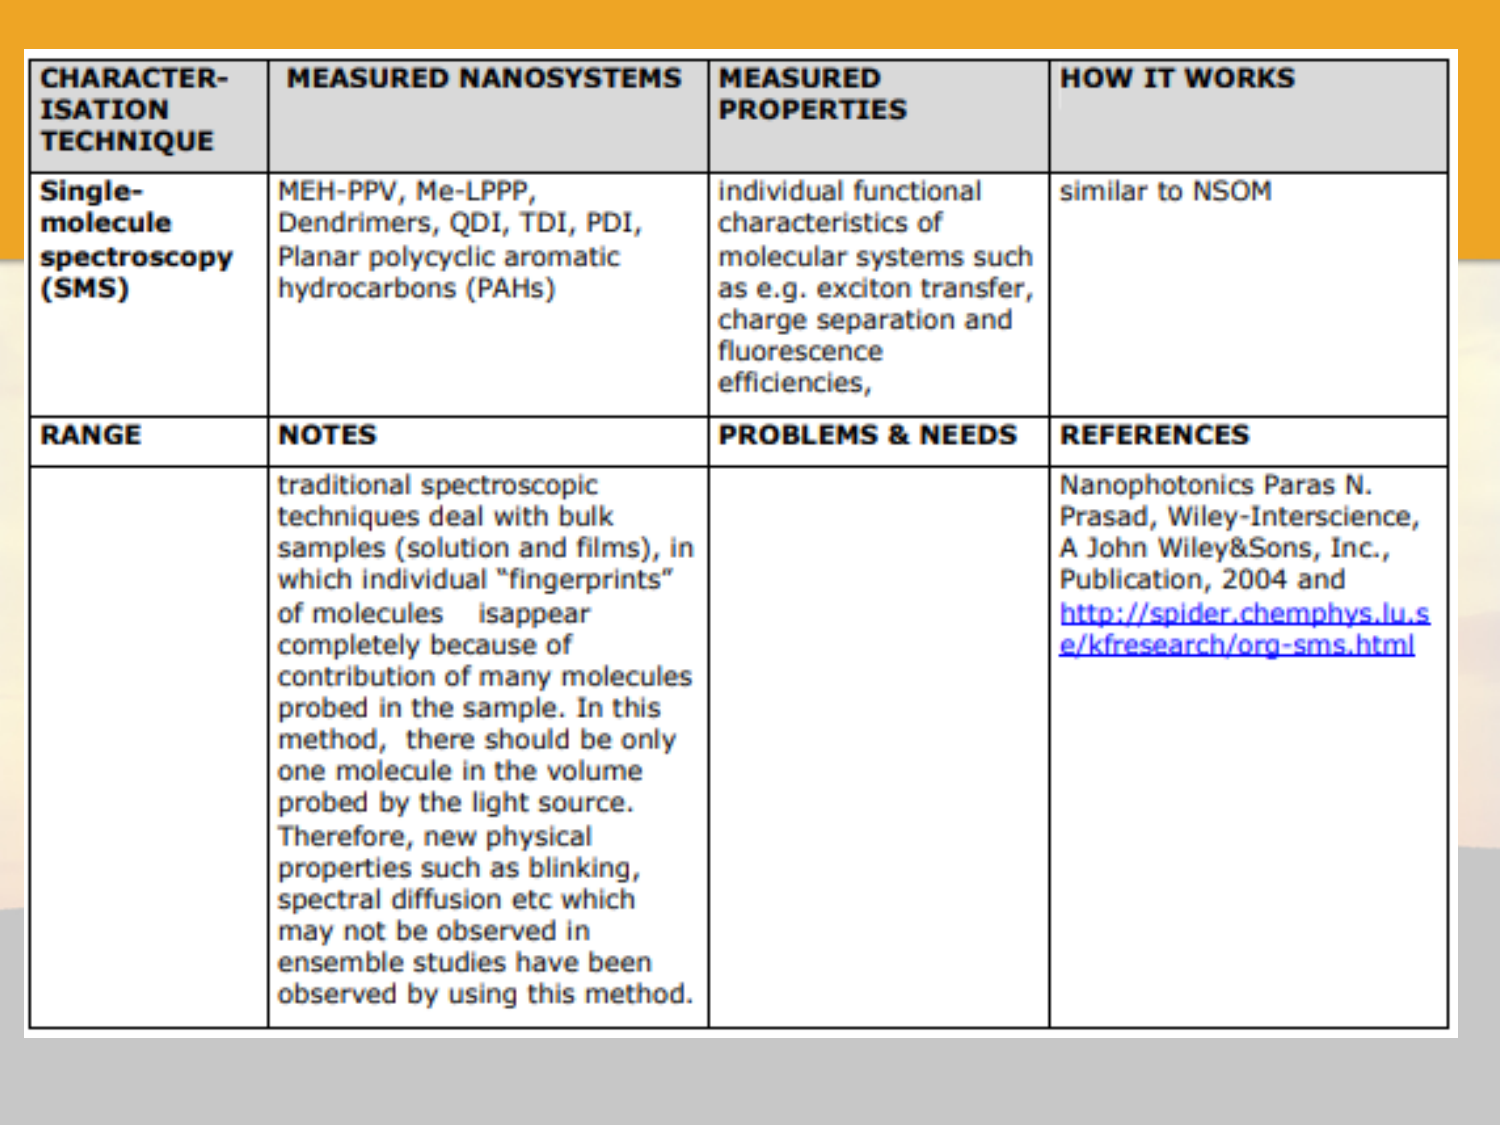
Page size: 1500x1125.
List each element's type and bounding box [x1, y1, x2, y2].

list [24, 49, 1458, 1038]
picture [0, 0, 1500, 1125]
